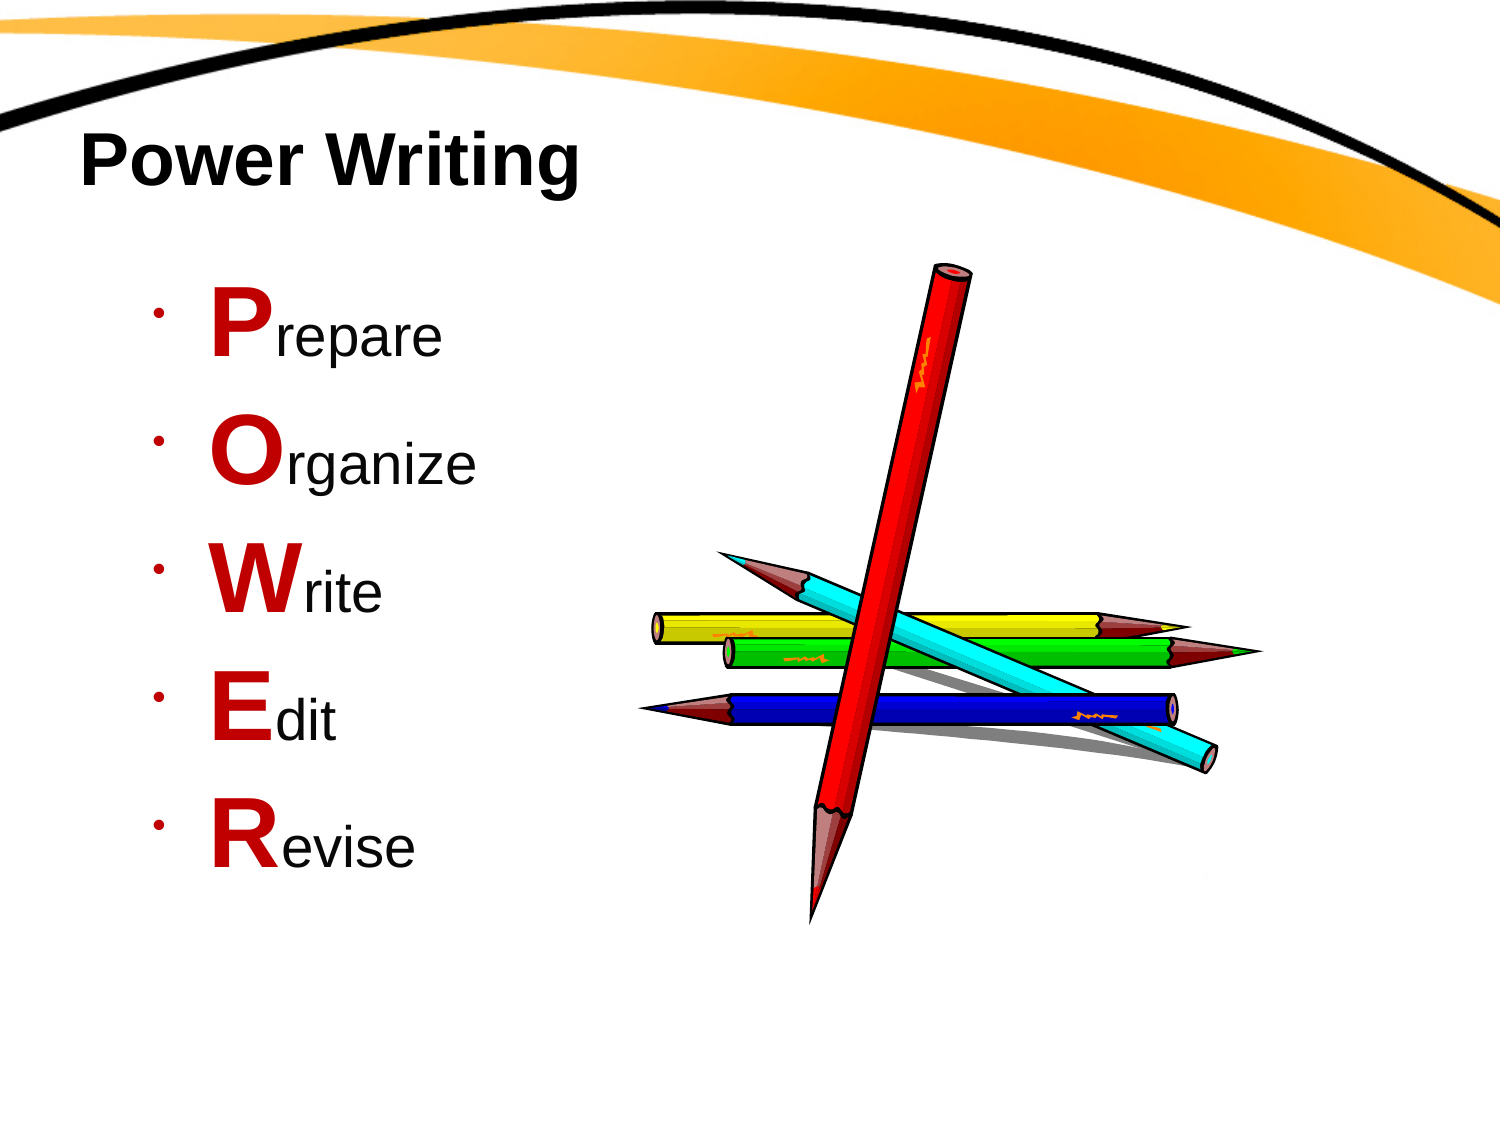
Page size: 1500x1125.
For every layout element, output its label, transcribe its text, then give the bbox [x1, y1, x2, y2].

picture [0, 0, 1500, 1125]
title Power Writing [64, 113, 1282, 197]
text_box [637, 262, 1264, 926]
list Prepare Organize Write Edit Revise [137, 262, 1413, 938]
